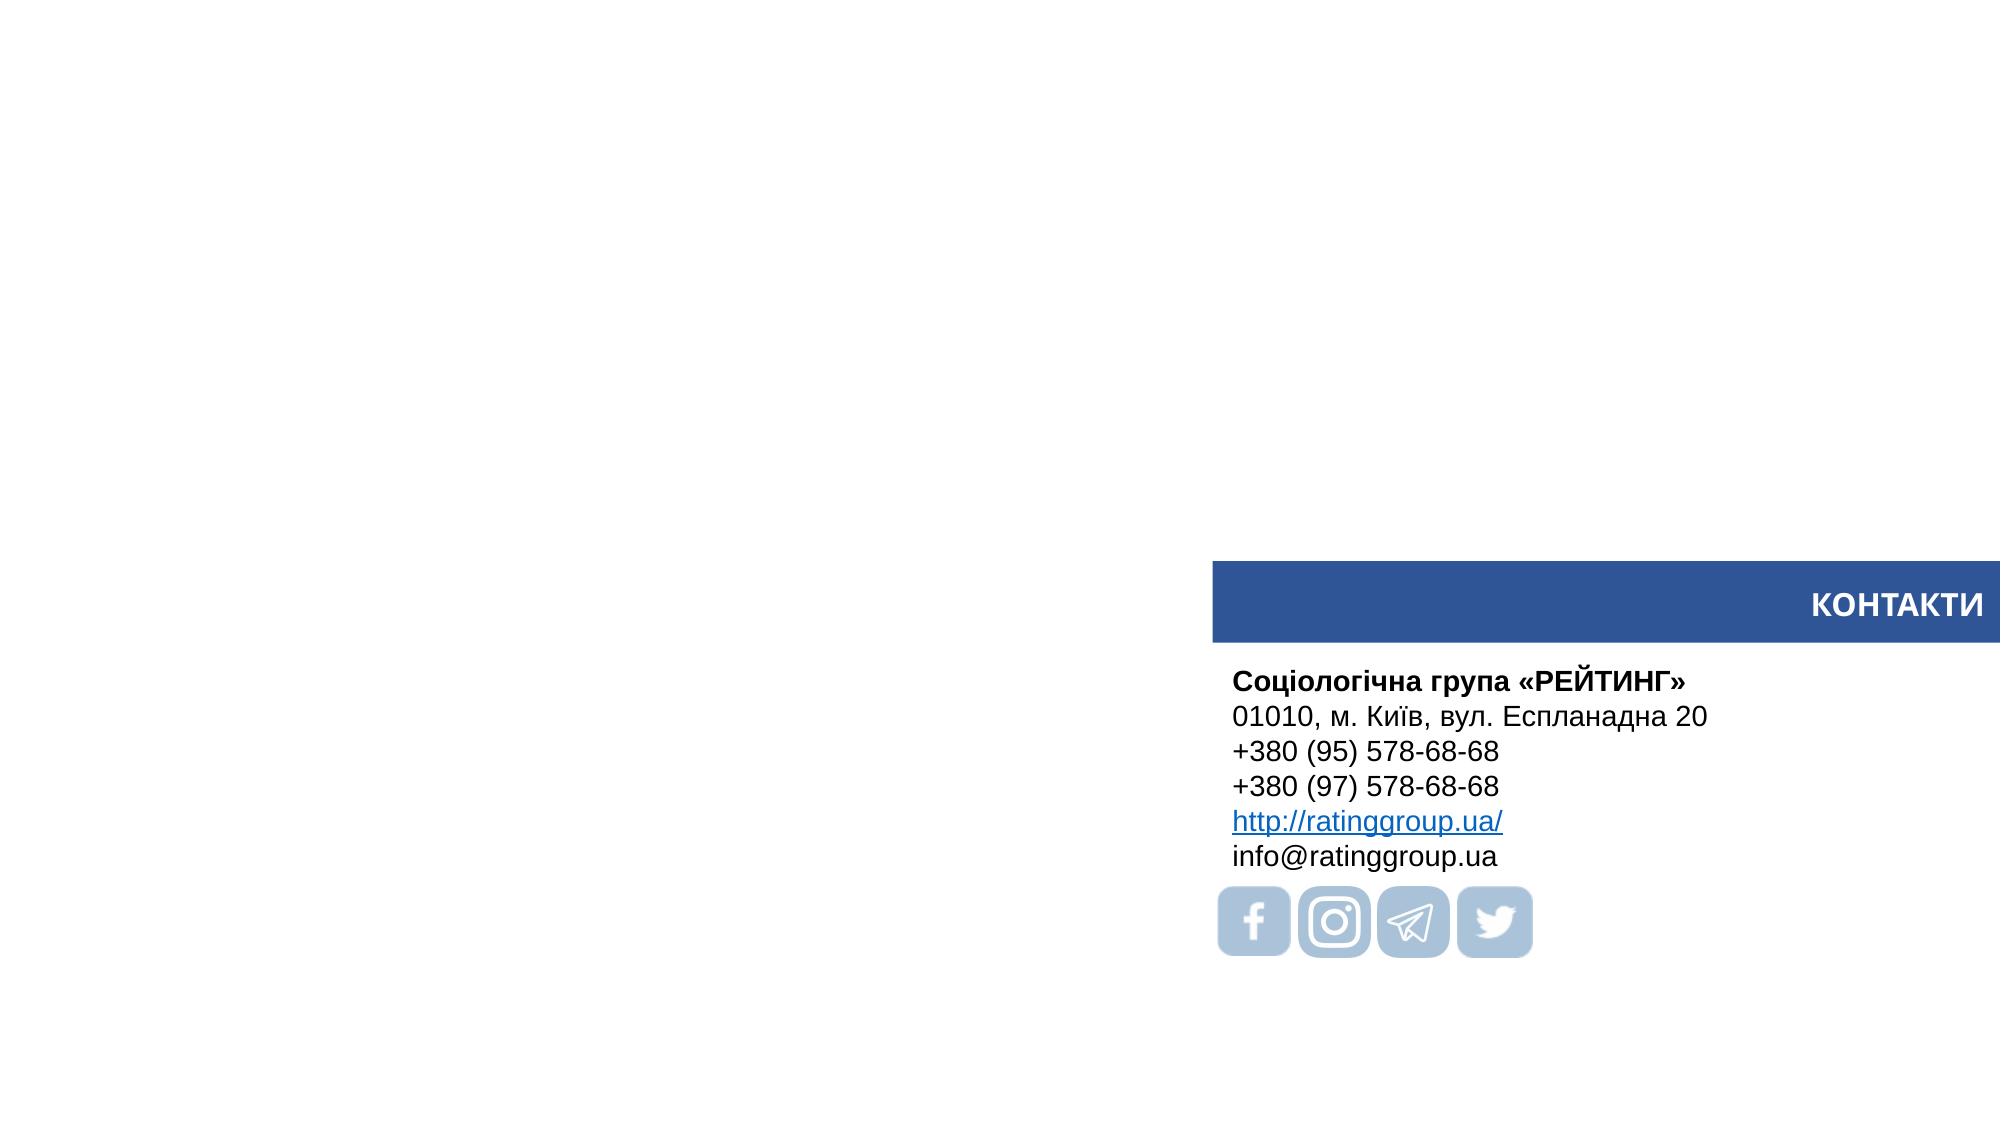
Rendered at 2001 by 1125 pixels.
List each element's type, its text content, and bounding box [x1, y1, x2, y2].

picture [1217, 886, 1291, 956]
text_box [1212, 560, 2000, 577]
picture [1457, 886, 1533, 958]
picture [1298, 886, 1370, 958]
text_box КОНТАКТИ [1212, 577, 2000, 631]
text_box [1212, 631, 2000, 644]
text_box Соціологічна група «РЕЙТИНГ» 01010, м. Київ, вул. Еспланадна 20 +380 (95) 578-68-68 +380 (97) 578-68-68 http://ratinggroup.ua/ info@ratinggroup.ua [1217, 654, 1787, 880]
picture [1377, 886, 1450, 958]
